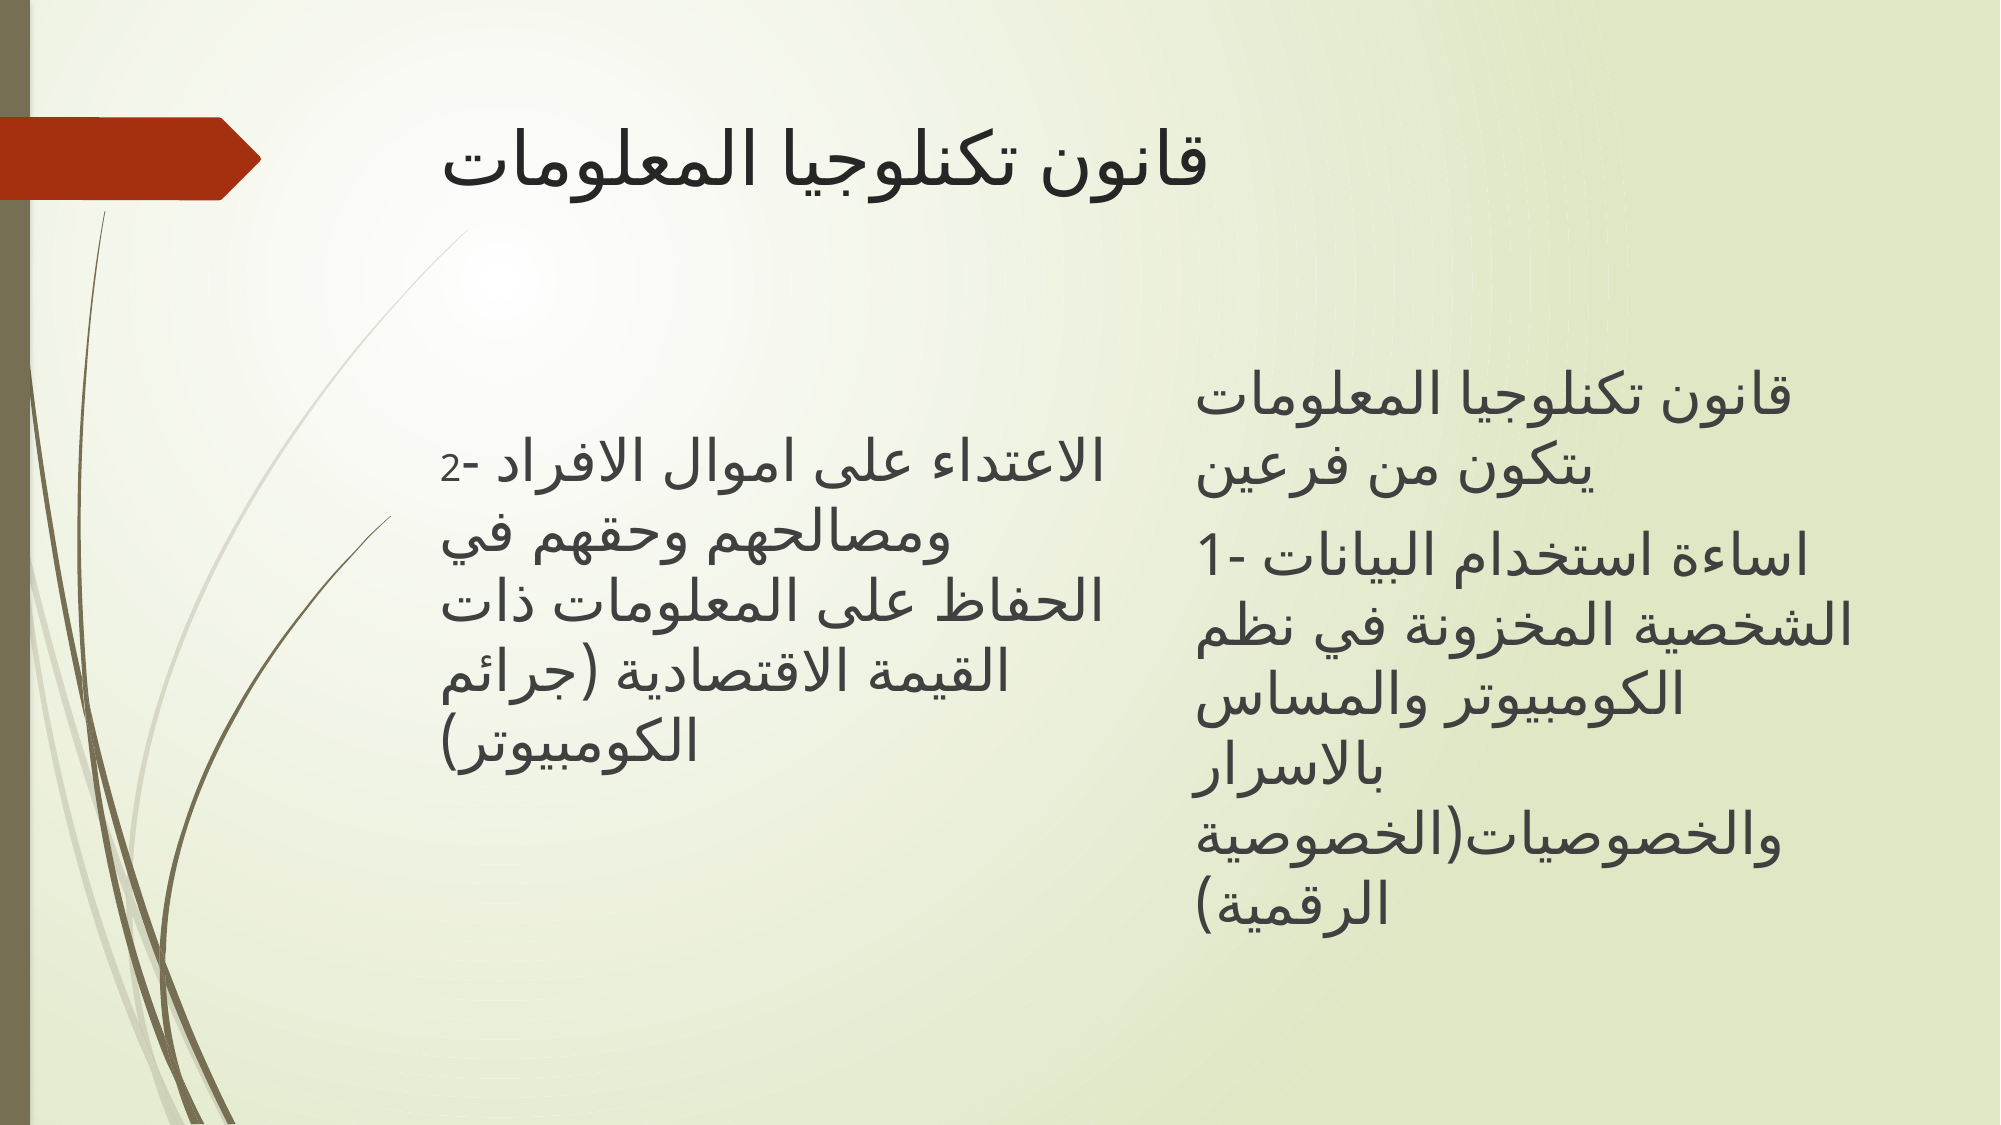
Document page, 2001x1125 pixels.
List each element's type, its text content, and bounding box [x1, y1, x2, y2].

list قانون تكنلوجيا المعلومات يتكون من فرعين 1- اساءة استخدام البيانات الشخصية المخزونة في نظم الكومبيوتر والمساس بالاسرار والخصوصيات(الخصوصية الرقمية) [1179, 348, 1888, 969]
list 2- الاعتداء على اموال الافراد ومصالحهم وحقهم في الحفاظ على المعلومات ذات القيمة الاقتصادية (جرائم الكومبيوتر) [424, 350, 1133, 970]
title قانون تكنلوجيا المعلومات [425, 102, 1888, 313]
